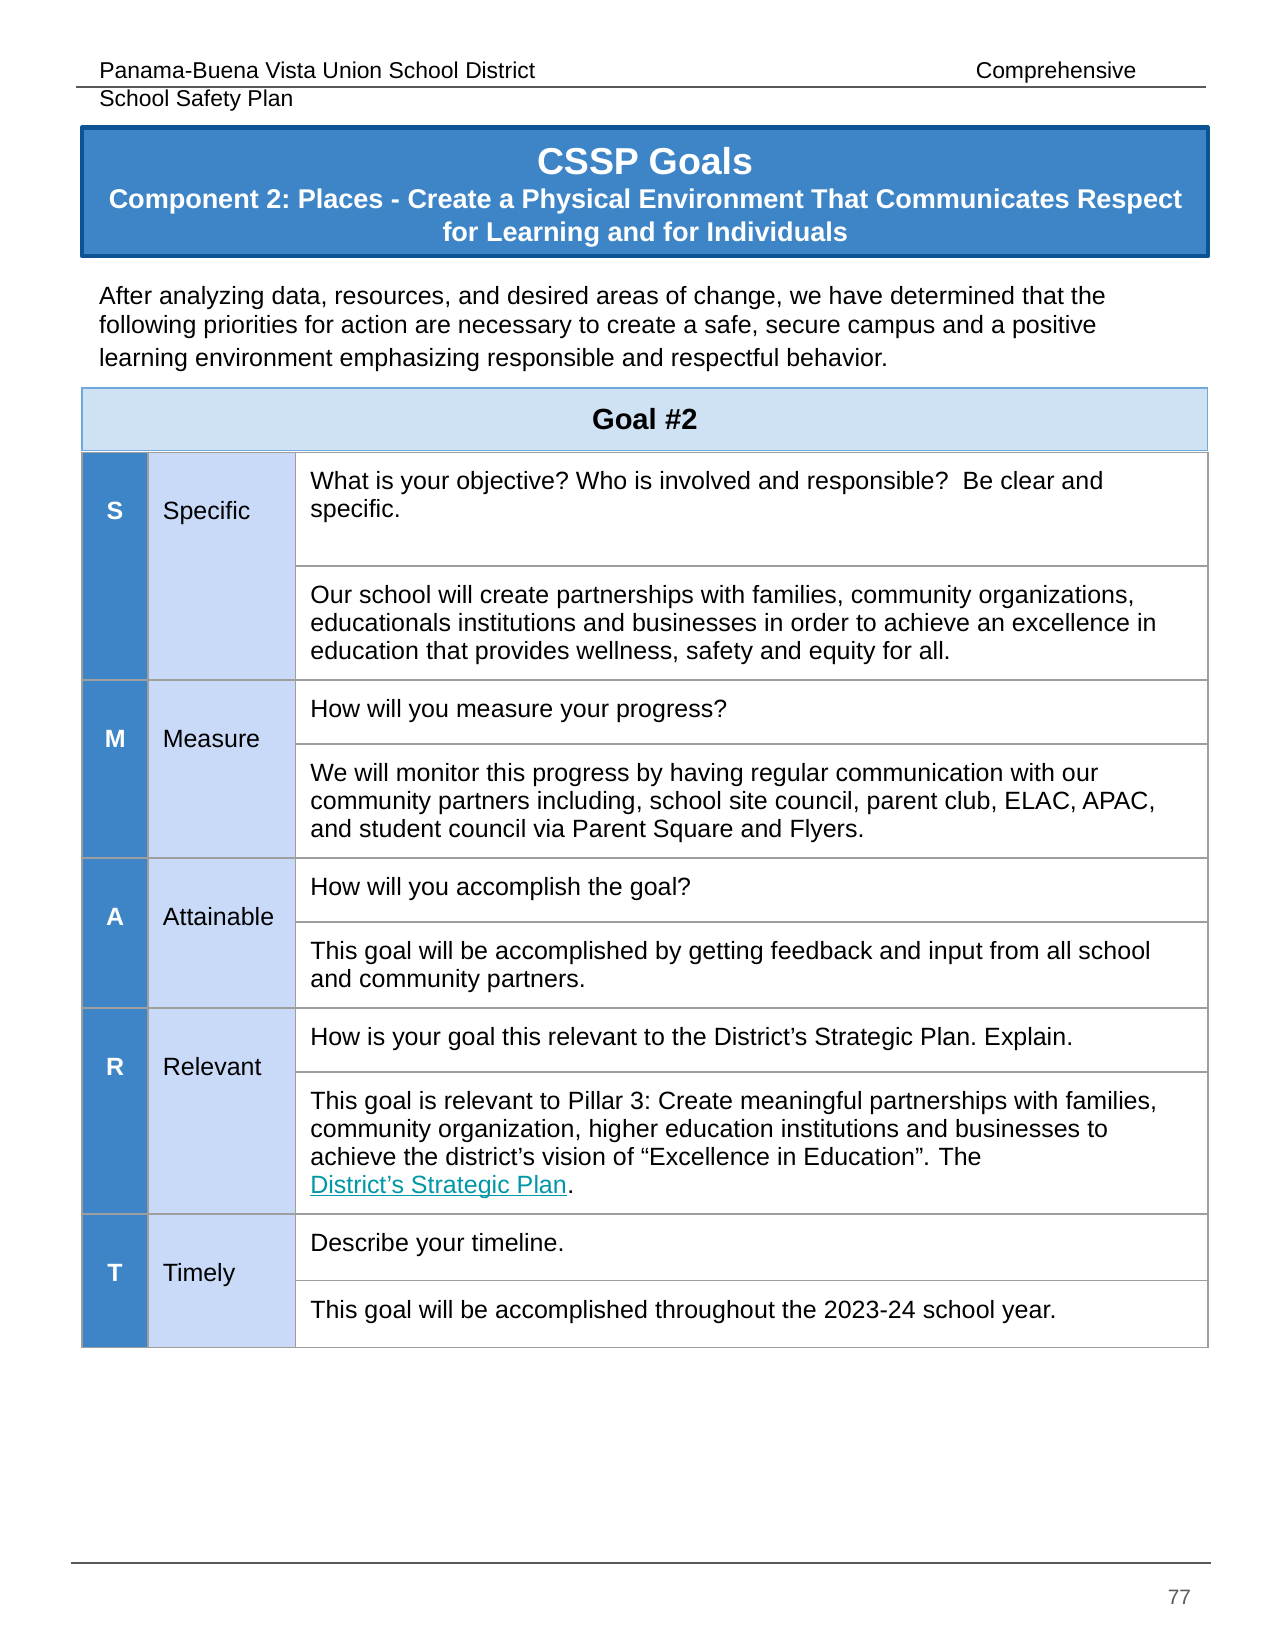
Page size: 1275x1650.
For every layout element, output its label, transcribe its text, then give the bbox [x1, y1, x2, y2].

table_cell T [83, 1215, 147, 1347]
slide_number ‹#› [1129, 1568, 1206, 1638]
table_cell Relevant [149, 1009, 295, 1213]
table_cell Measure [149, 681, 295, 857]
table_cell How will you accomplish the goal? [296, 859, 1207, 921]
table_header Specific [149, 453, 295, 679]
table_cell R [83, 1009, 147, 1213]
table_cell We will monitor this progress by having regular communication with our community partners including, school site council, parent club, ELAC, APAC, and student council via Parent Square and Flyers. [296, 745, 1207, 857]
table_cell This goal will be accomplished by getting feedback and input from all school and community partners. [296, 923, 1207, 1007]
table_cell How is your goal this relevant to the District’s Strategic Plan. Explain. [296, 1009, 1207, 1071]
table_cell A [83, 859, 147, 1007]
table_cell Our school will create partnerships with families, community organizations, educationals institutions and businesses in order to achieve an excellence in education that provides wellness, safety and equity for all. [296, 567, 1207, 679]
table_cell This goal is relevant to Pillar 3: Create meaningful partnerships with families, community organization, higher education institutions and businesses to achieve the district’s vision of “Excellence in Education”. The District’s Strategic Plan. [296, 1073, 1207, 1213]
table_cell Attainable [149, 859, 295, 1007]
table_header Goal #2 [83, 389, 1207, 450]
table_cell M [83, 681, 147, 857]
text_box After analyzing data, resources, and desired areas of change, we have determined that the following priorities for action are necessary to create a safe, secure campus and a positive learning environment emphasizing responsible and respectful behavior. [84, 268, 1206, 382]
table_cell This goal will be accomplished throughout the 2023-24 school year. [296, 1281, 1207, 1347]
title CSSP Goals Component 2: Places - Create a Physical Environment That Communicates Respect for Learning and for Individuals [82, 127, 1208, 257]
table_cell Timely [149, 1215, 295, 1347]
table_header S [83, 453, 147, 679]
table_header What is your objective? Who is involved and responsible? Be clear and specific. [296, 453, 1207, 565]
table_cell Describe your timeline. [296, 1215, 1207, 1280]
table_cell How will you measure your progress? [296, 681, 1207, 743]
